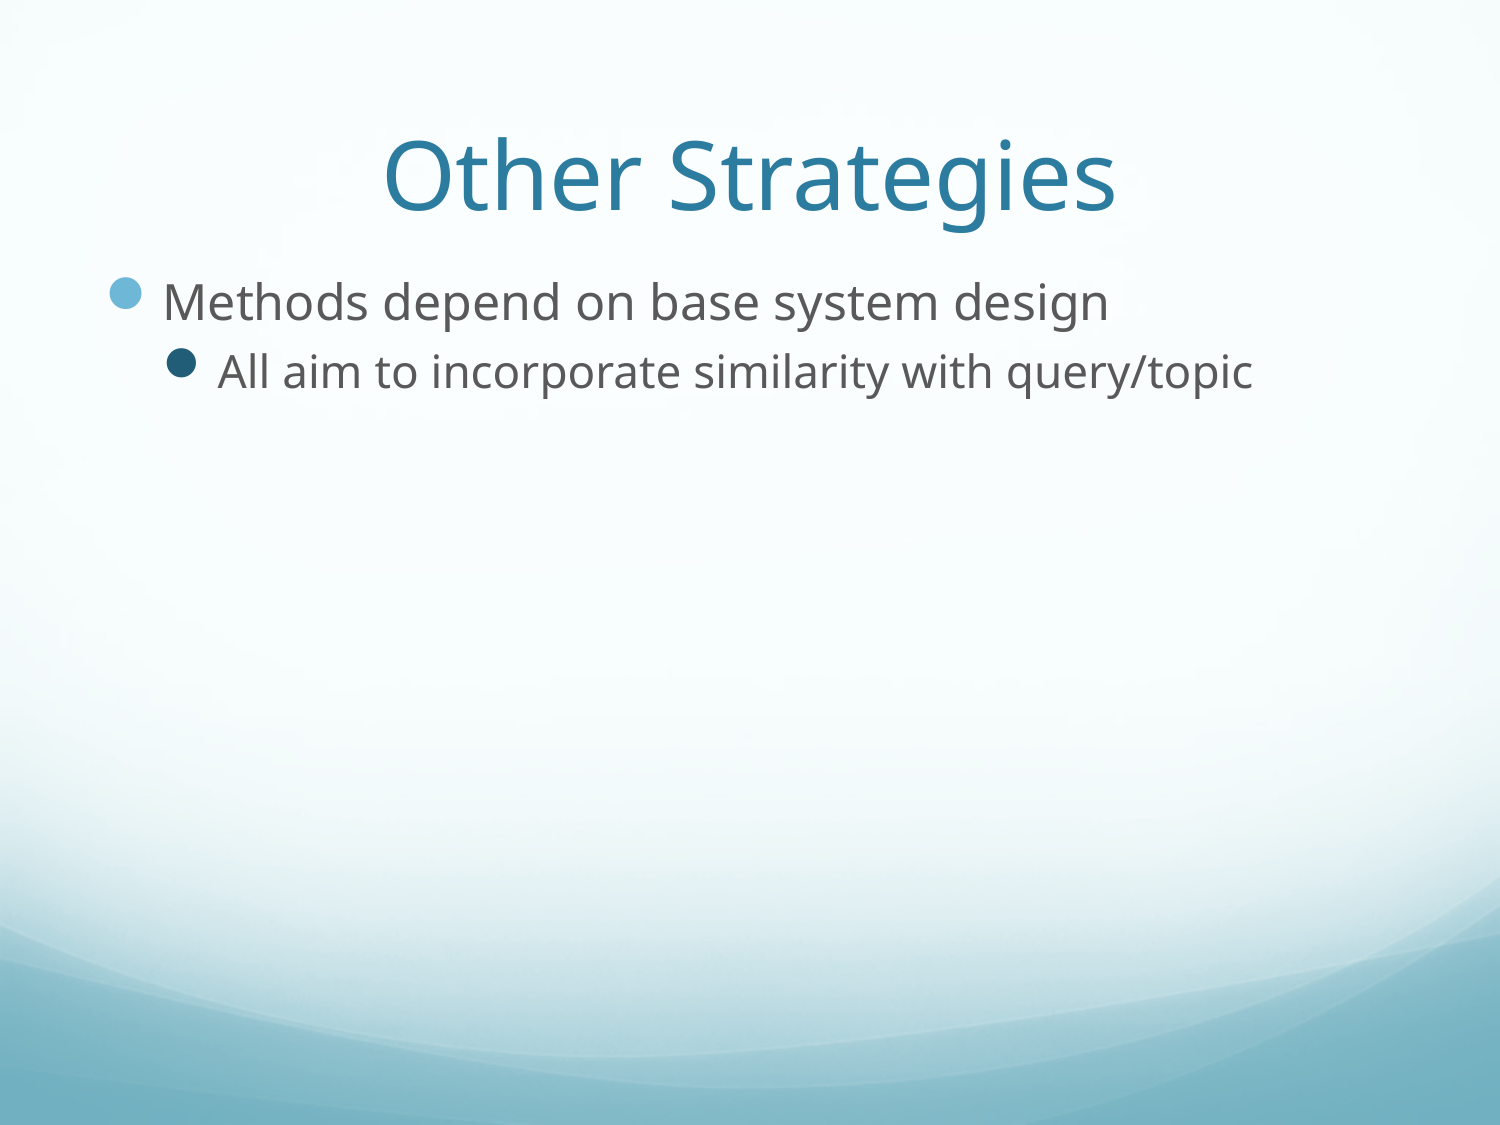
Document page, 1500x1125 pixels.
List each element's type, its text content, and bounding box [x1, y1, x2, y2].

list Methods depend on base system design All aim to incorporate similarity with query/topic [90, 262, 1447, 975]
title Other Strategies [90, 17, 1410, 237]
